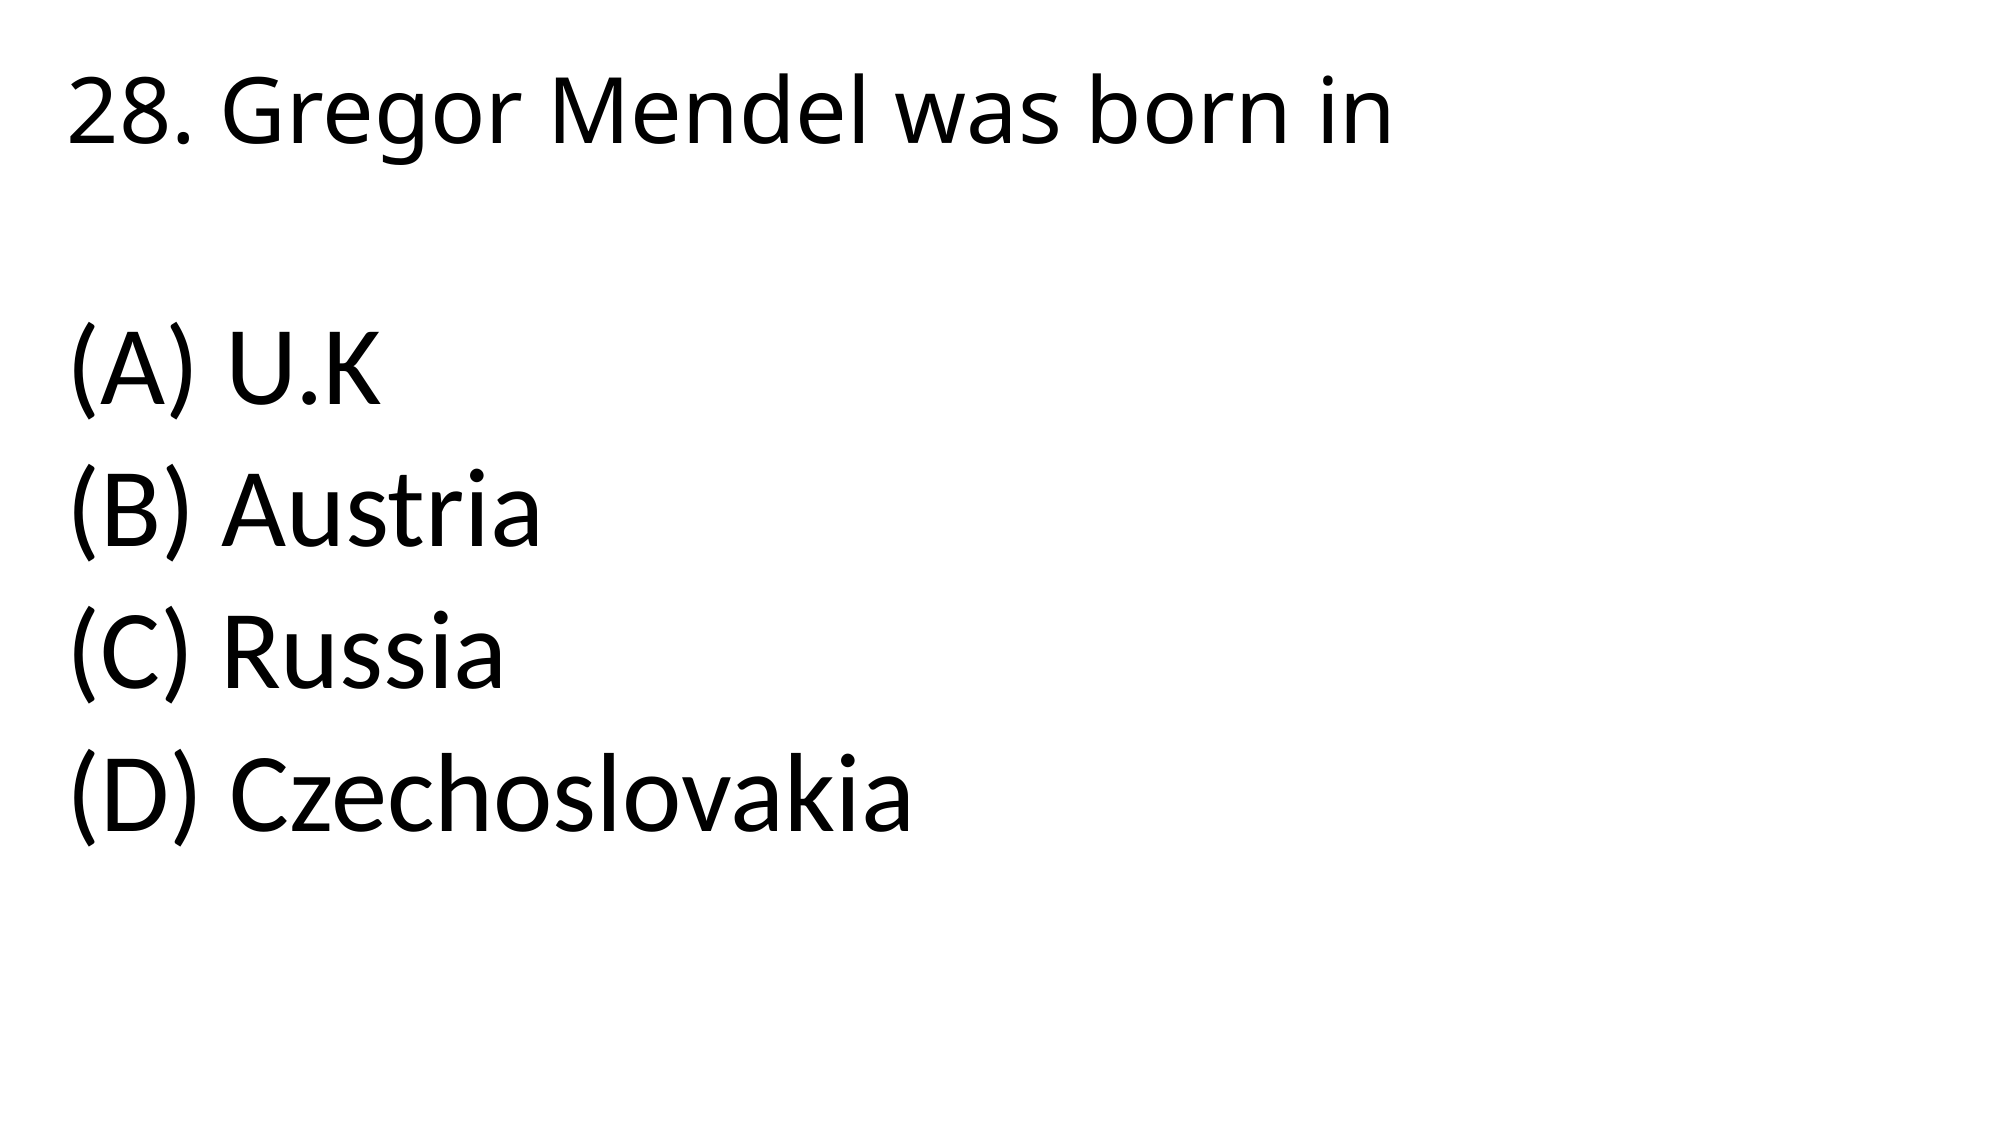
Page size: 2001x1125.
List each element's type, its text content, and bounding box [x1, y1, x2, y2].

list (A) U.K (B) Austria (C) Russia (D) Czechoslovakia [51, 299, 1863, 1014]
title 28. Gregor Mendel was born in [51, 59, 1863, 278]
